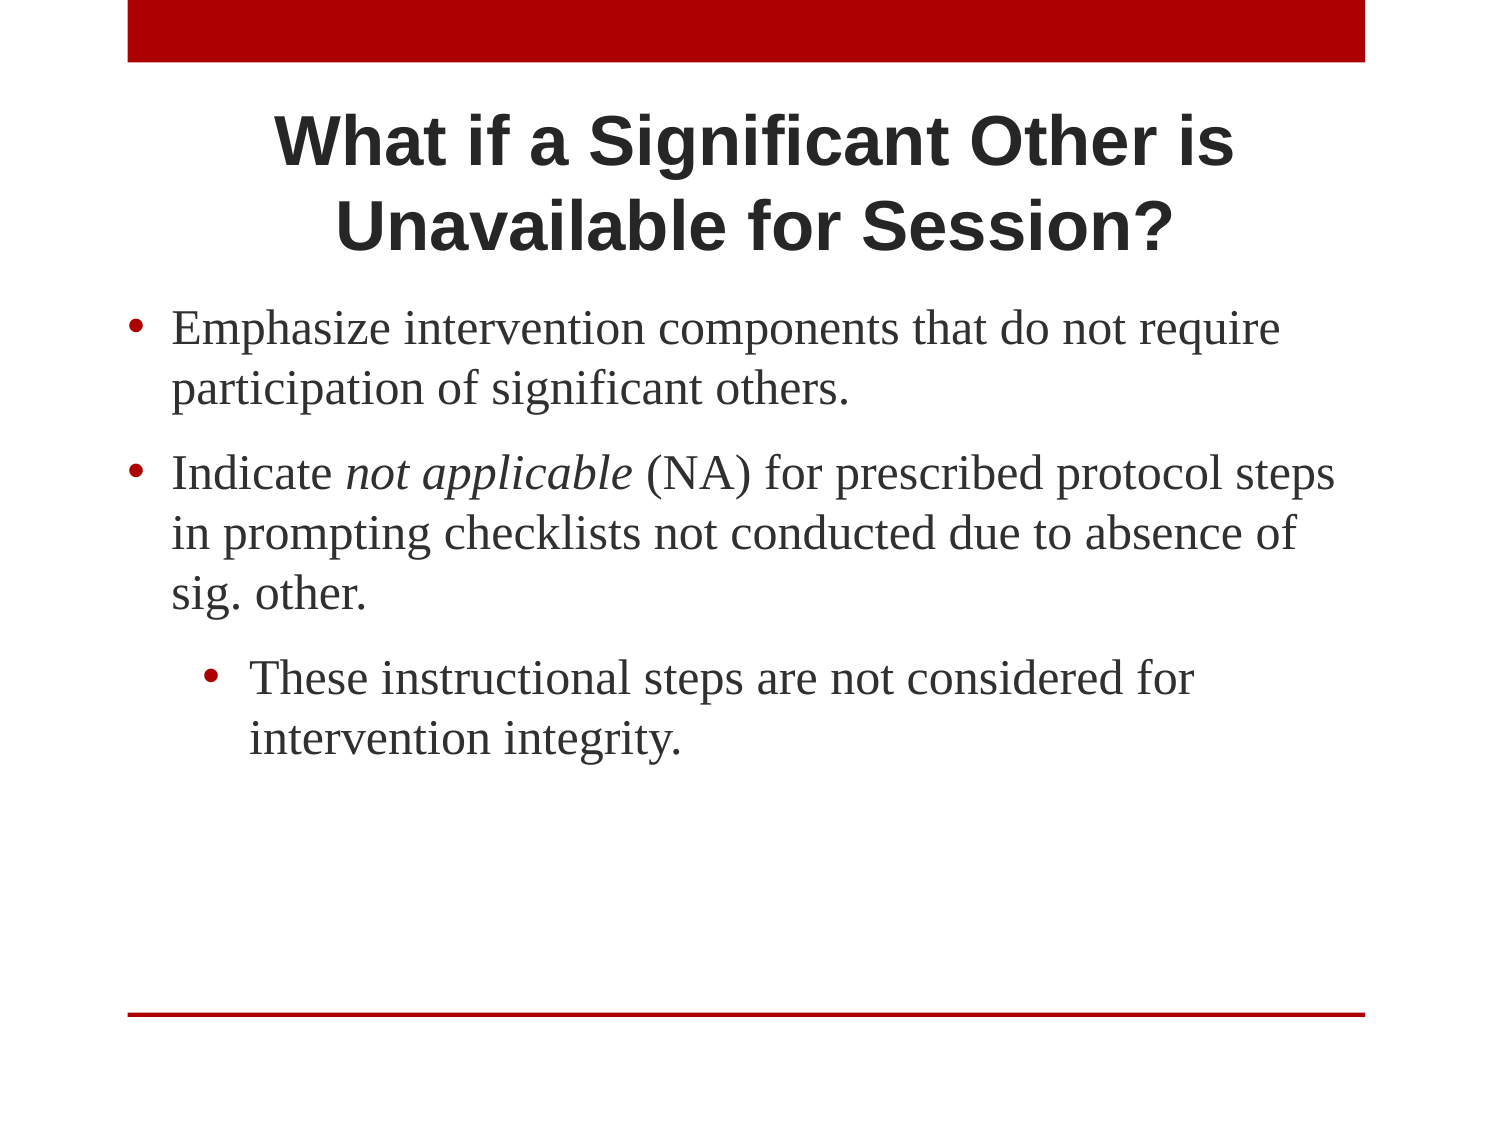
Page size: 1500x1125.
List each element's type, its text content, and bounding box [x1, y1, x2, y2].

text_box Emphasize intervention components that do not require participation of significant others. Indicate not applicable (NA) for prescribed protocol steps in prompting checklists not conducted due to absence of sig. other. These instructional steps are not considered for intervention integrity. [112, 287, 1375, 948]
text_box What if a Significant Other is Unavailable for Session? [199, 87, 1313, 287]
